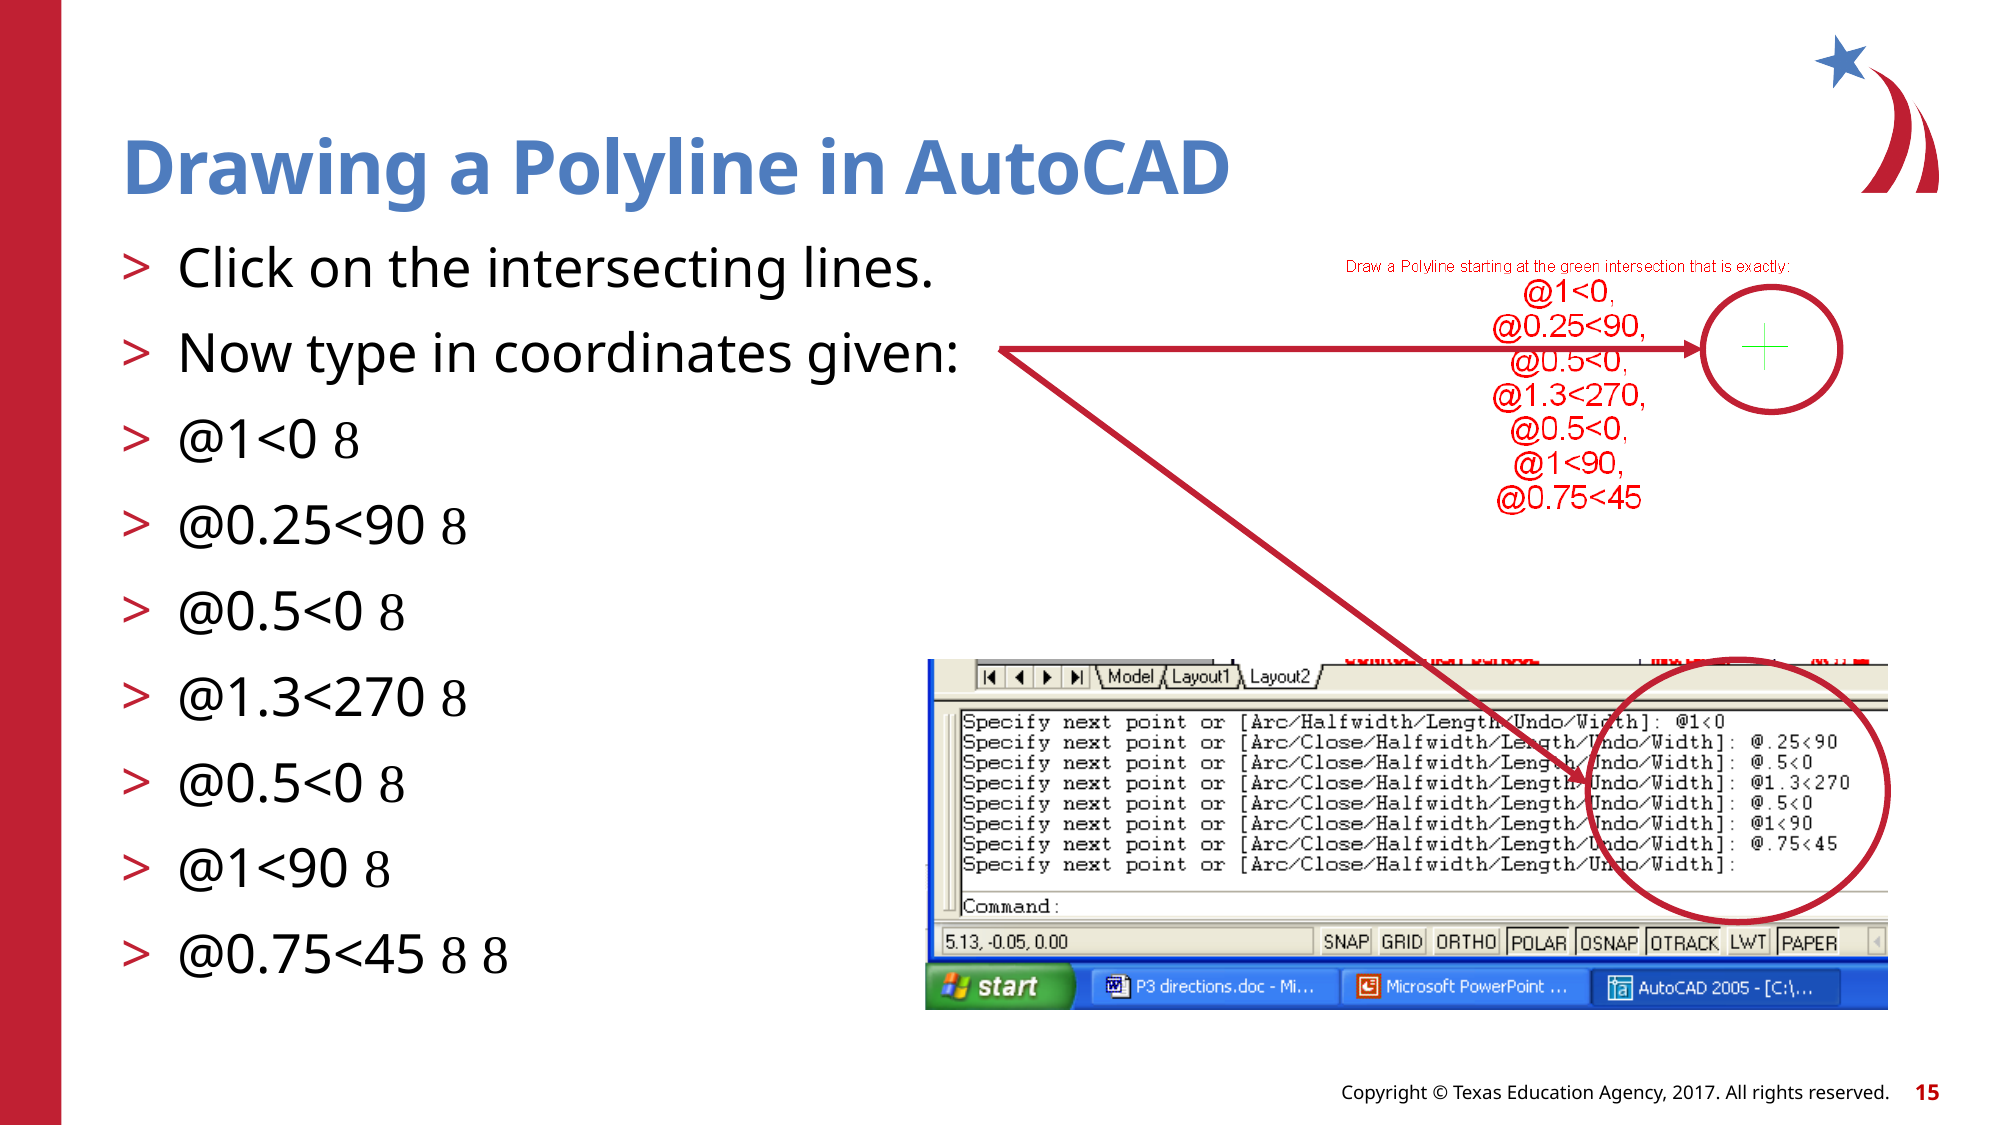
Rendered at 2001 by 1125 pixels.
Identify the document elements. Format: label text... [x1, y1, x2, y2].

title Drawing a Polyline in AutoCAD [121, 66, 1772, 211]
picture [1814, 34, 1939, 193]
list Click on the intersecting lines. Now type in coordinates given: @1<0  @0.25<90  @0.5<0  @1.3<270  @0.5<0  @1<90  @0.75<45   [121, 233, 1000, 1010]
picture [925, 659, 1888, 1010]
picture [1319, 205, 1857, 564]
